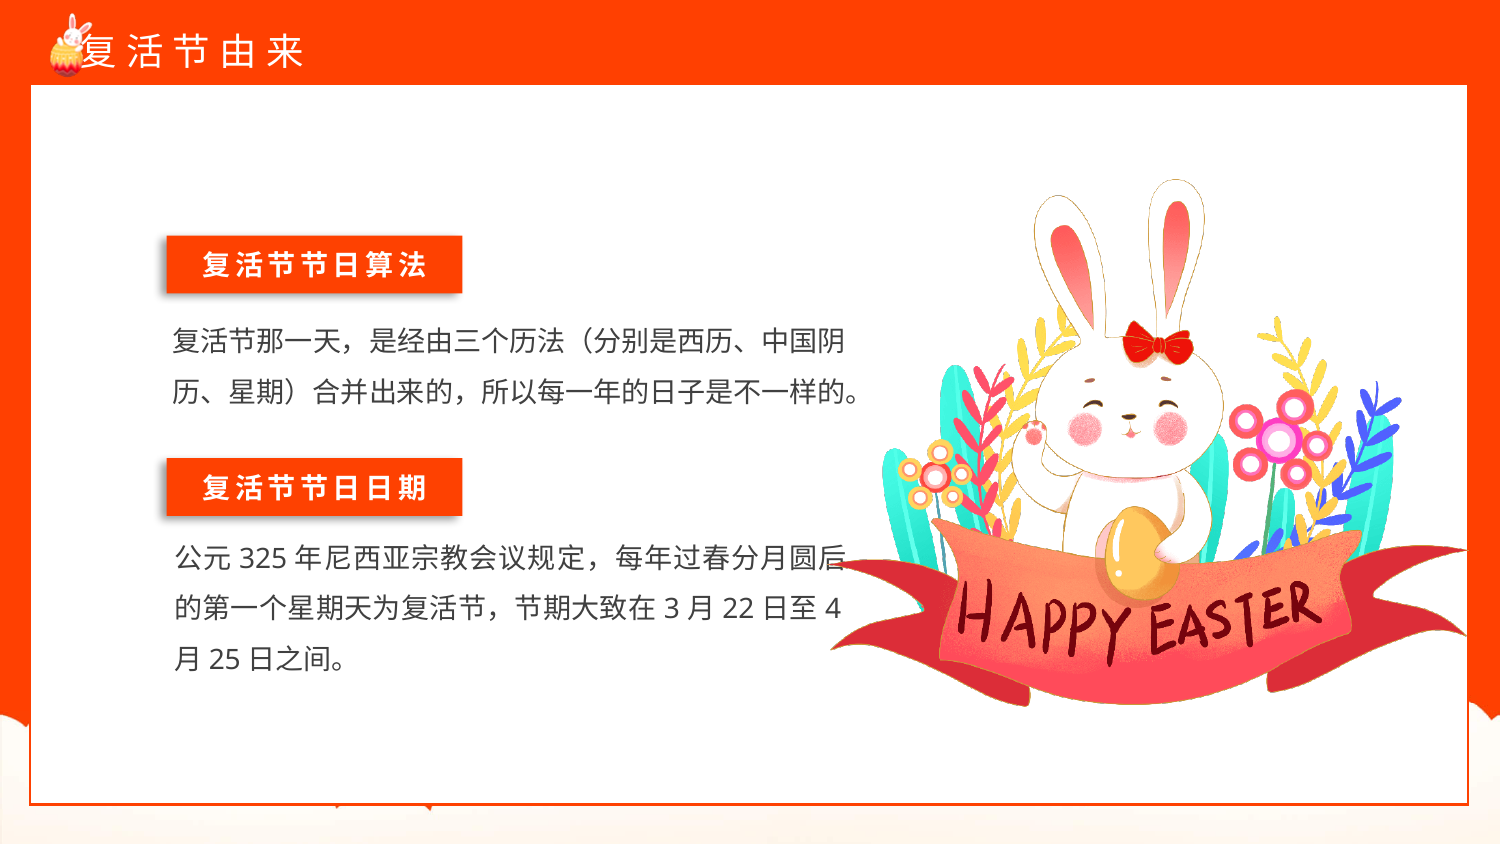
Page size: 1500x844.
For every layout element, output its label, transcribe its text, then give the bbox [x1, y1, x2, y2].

text_box 复活节那一天，是经由三个历法（分别是西历、中国阴历、星期）合并出来的，所以每一年的日子是不一样的。 [157, 299, 762, 416]
text_box 公元325年尼西亚宗教会议规定，每年过春分月圆后的第一个星期天为复活节，节期大致在3月22日至4月25日之间。 [159, 515, 762, 683]
text_box 复活节节日算法 [166, 235, 463, 294]
picture [0, 0, 1500, 844]
text_box 复活节节日日期 [166, 457, 463, 517]
